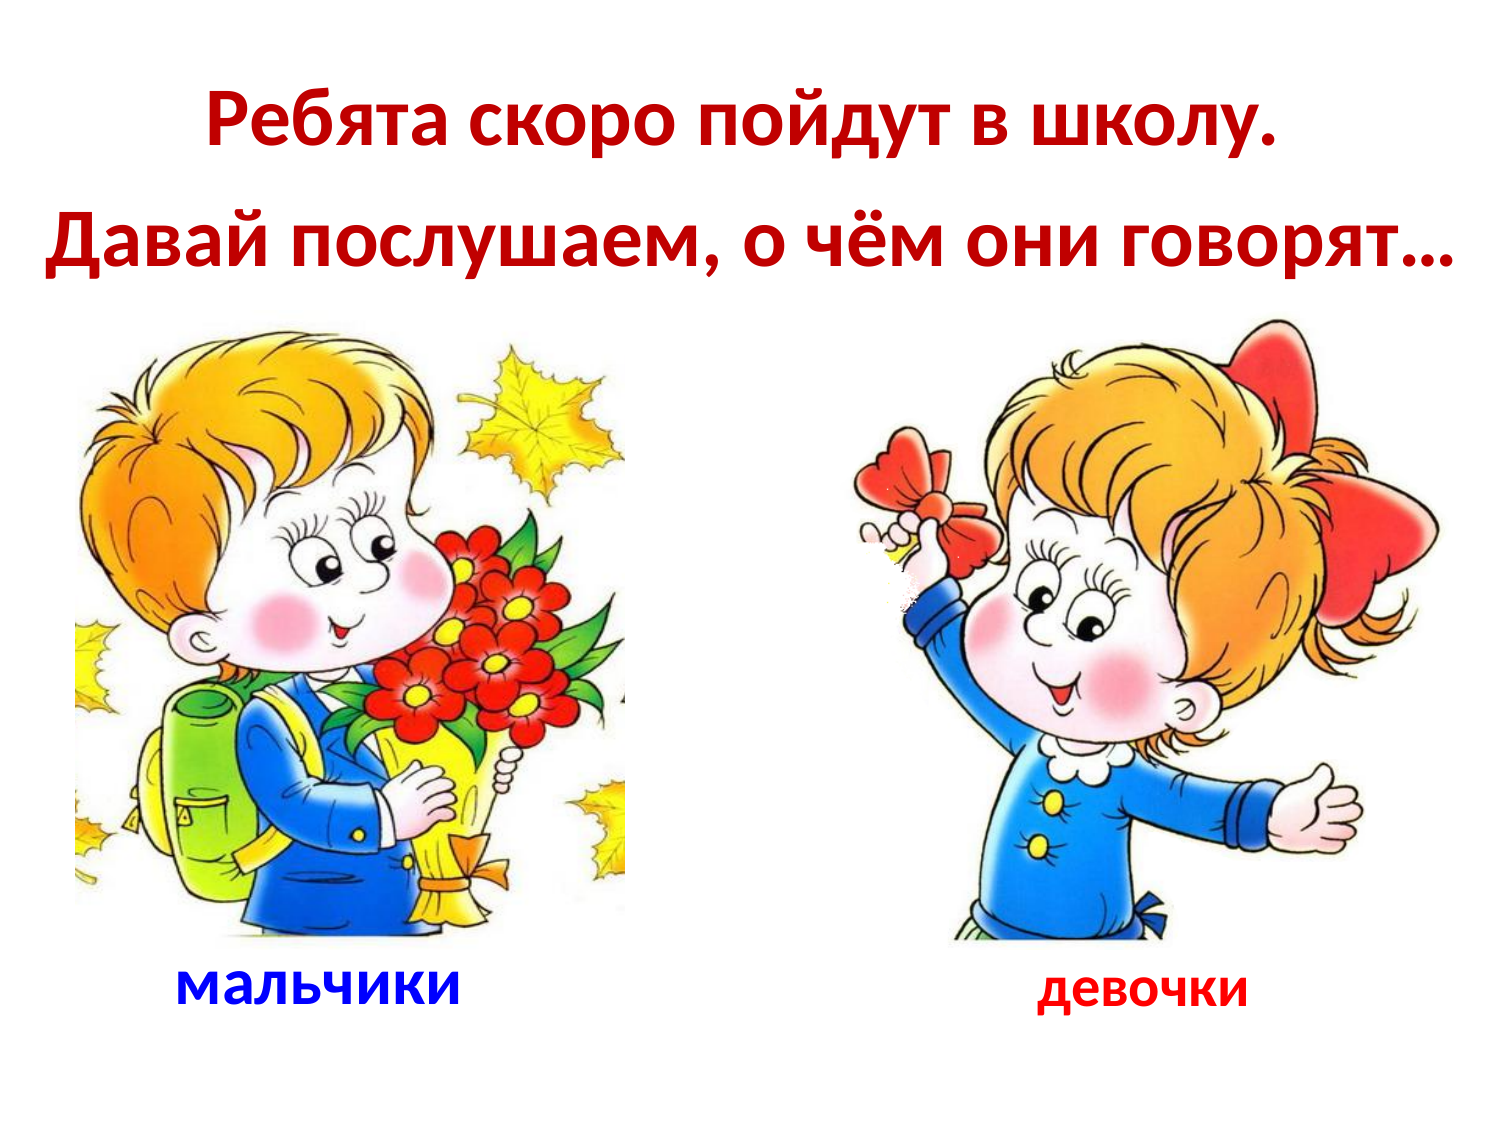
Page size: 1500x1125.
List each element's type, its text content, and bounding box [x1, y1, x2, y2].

text_box девочки [893, 959, 1394, 1026]
text_box мальчики [49, 930, 588, 1026]
picture [837, 310, 1451, 951]
picture [74, 310, 626, 951]
text_box Ребята скоро пойдут в школу. Давай послушаем, о чём они говорят… [2, 54, 1500, 291]
